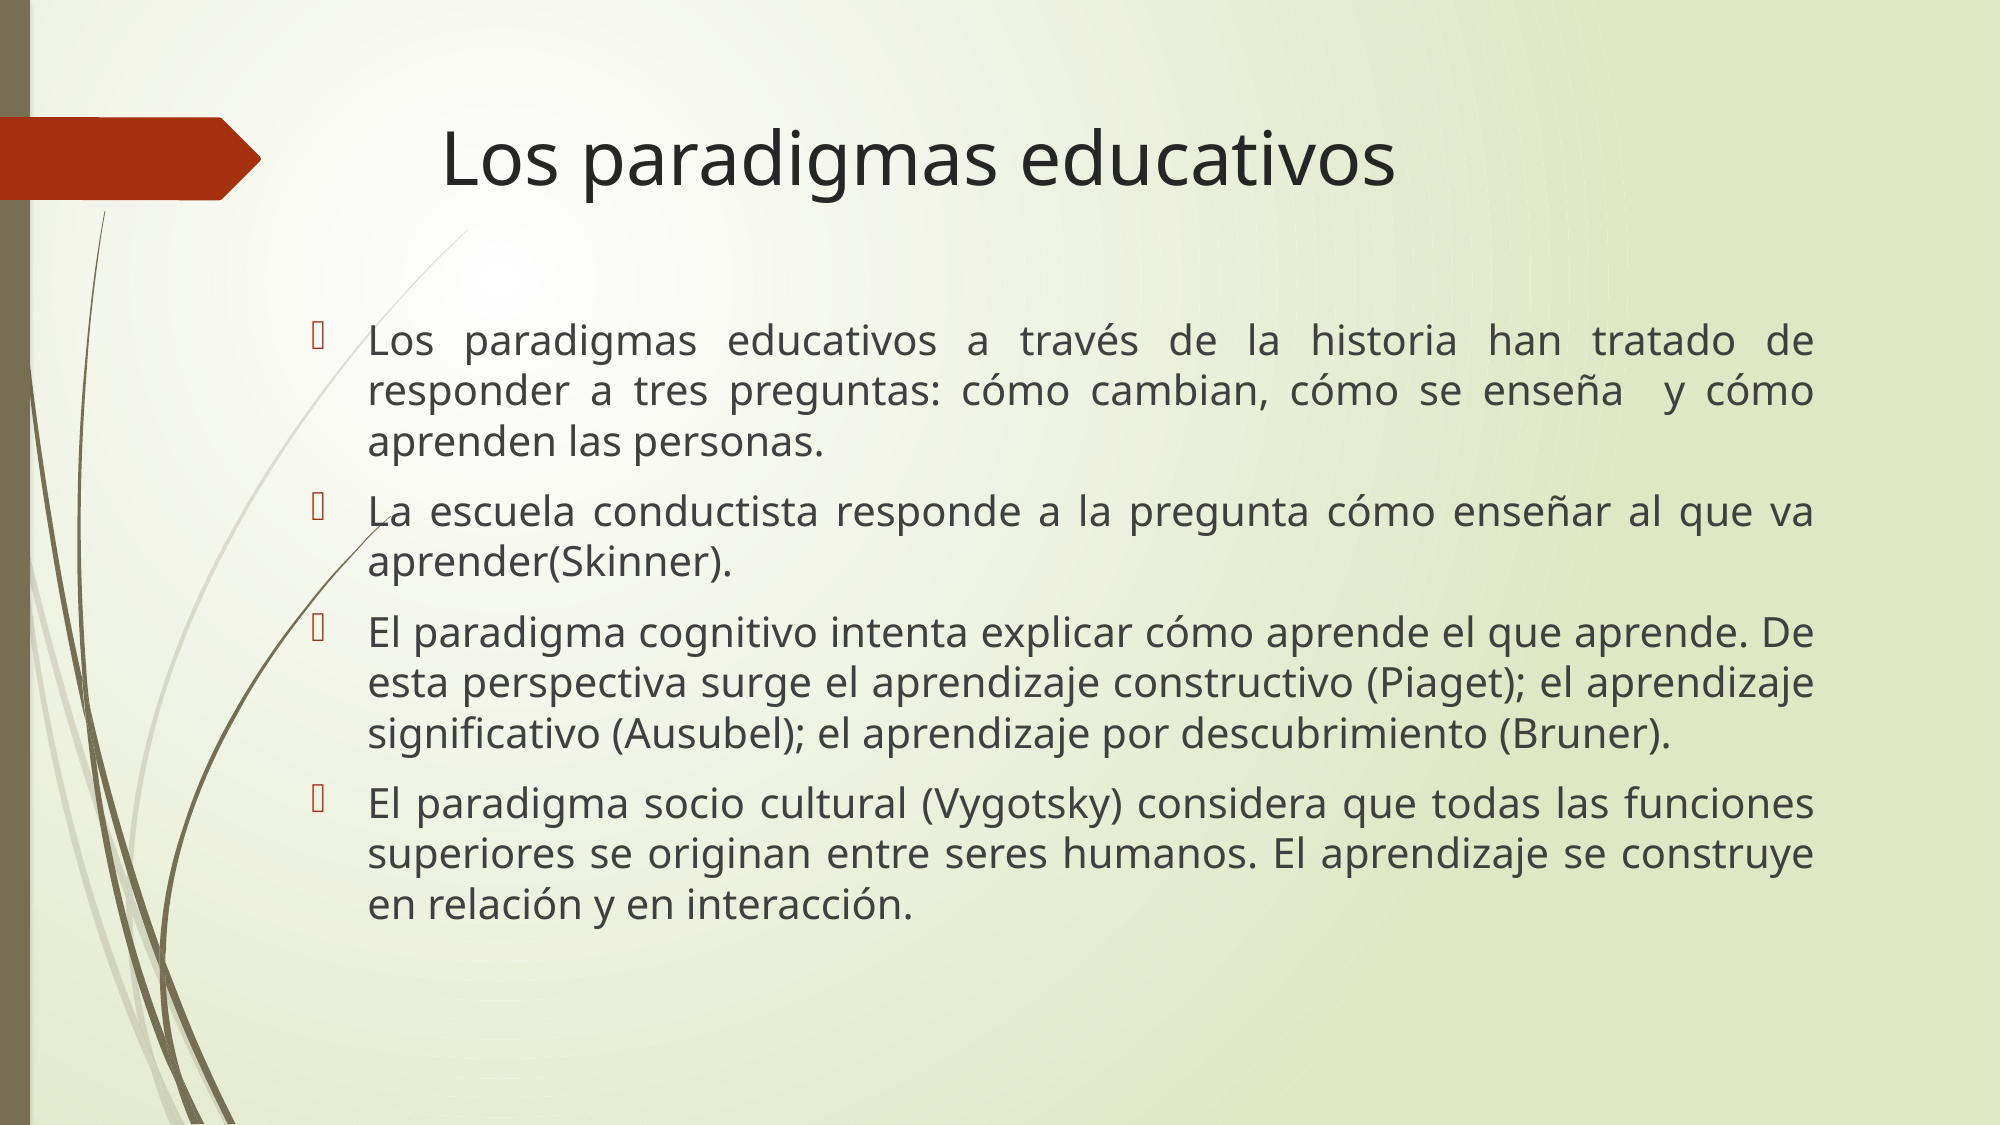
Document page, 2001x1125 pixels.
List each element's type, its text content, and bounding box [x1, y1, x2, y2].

list Los paradigmas educativos a través de la historia han tratado de responder a tres preguntas: cómo cambian, cómo se enseña y cómo aprenden las personas. La escuela conductista responde a la pregunta cómo enseñar al que va aprender(Skinner). El paradigma cognitivo intenta explicar cómo aprende el que aprende. De esta perspectiva surge el aprendizaje constructivo (Piaget); el aprendizaje significativo (Ausubel); el aprendizaje por descubrimiento (Bruner). El paradigma socio cultural (Vygotsky) considera que todas las funciones superiores se originan entre seres humanos. El aprendizaje se construye en relación y en interacción. [296, 306, 1831, 1020]
title Los paradigmas educativos [425, 102, 1888, 247]
